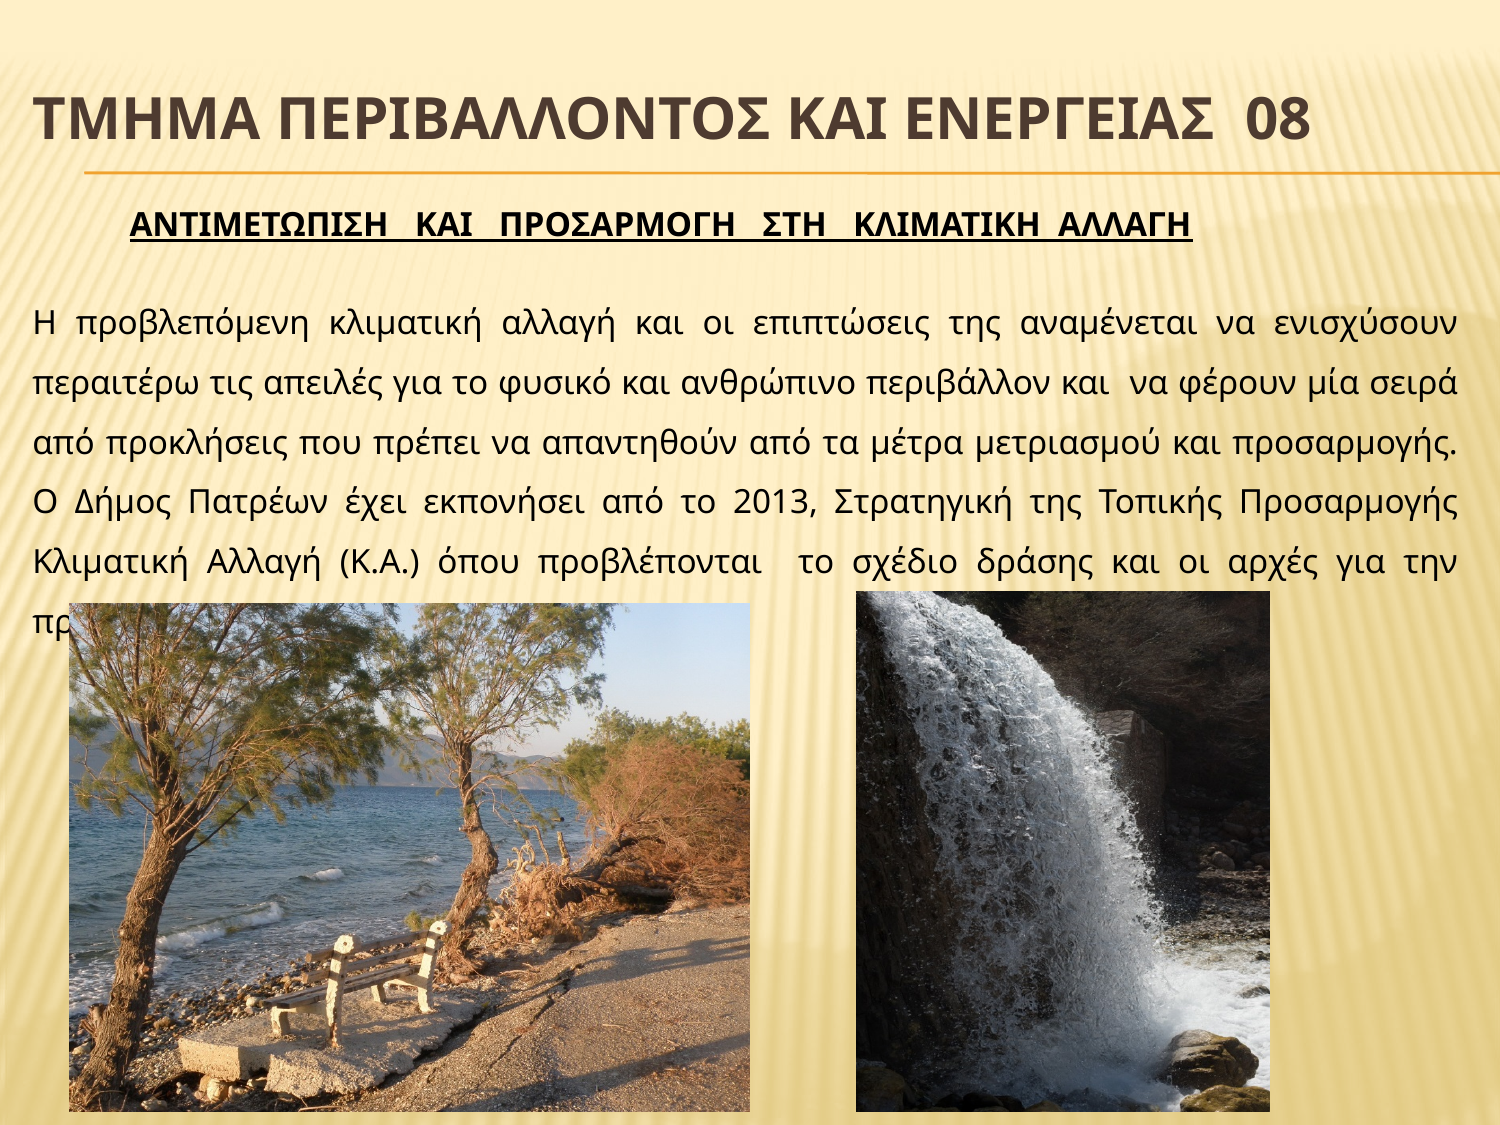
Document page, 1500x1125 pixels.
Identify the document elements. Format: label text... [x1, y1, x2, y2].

picture [69, 602, 750, 1113]
title ΤΜΗΜΑ ΠΕΡΙΒΑΛΛΟΝΤΟΣ ΚΑΙ ΕΝΕΡΓΕΙΑΣ 08 [17, 19, 1475, 213]
text_box Η προβλεπόμενη κλιματική αλλαγή και οι επιπτώσεις της αναμένεται να ενισχύσουν περαιτέρω τις απειλές για το φυσικό και ανθρώπινο περιβάλλον και να φέρουν μία σειρά από προκλήσεις που πρέπει να απαντηθούν από τα μέτρα μετριασμού και προσαρμογής. Ο Δήμος Πατρέων έχει εκπονήσει από το 2013, Στρατηγική της Τοπικής Προσαρμογής Κλιματική Αλλαγή (Κ.Α.) όπου προβλέπονται το σχέδιο δράσης και οι αρχές για την προσαρμογή της Πάτρας στην Κ.Α. [17, 273, 1475, 648]
picture [855, 591, 1271, 1113]
text_box ΑΝΤΙΜΕΤΩΠΙΣΗ ΚΑΙ ΠΡΟΣΑΡΜΟΓΗ ΣΤΗ ΚΛΙΜΑΤΙΚΗ ΑΛΛΑΓΗ [29, 196, 1294, 251]
